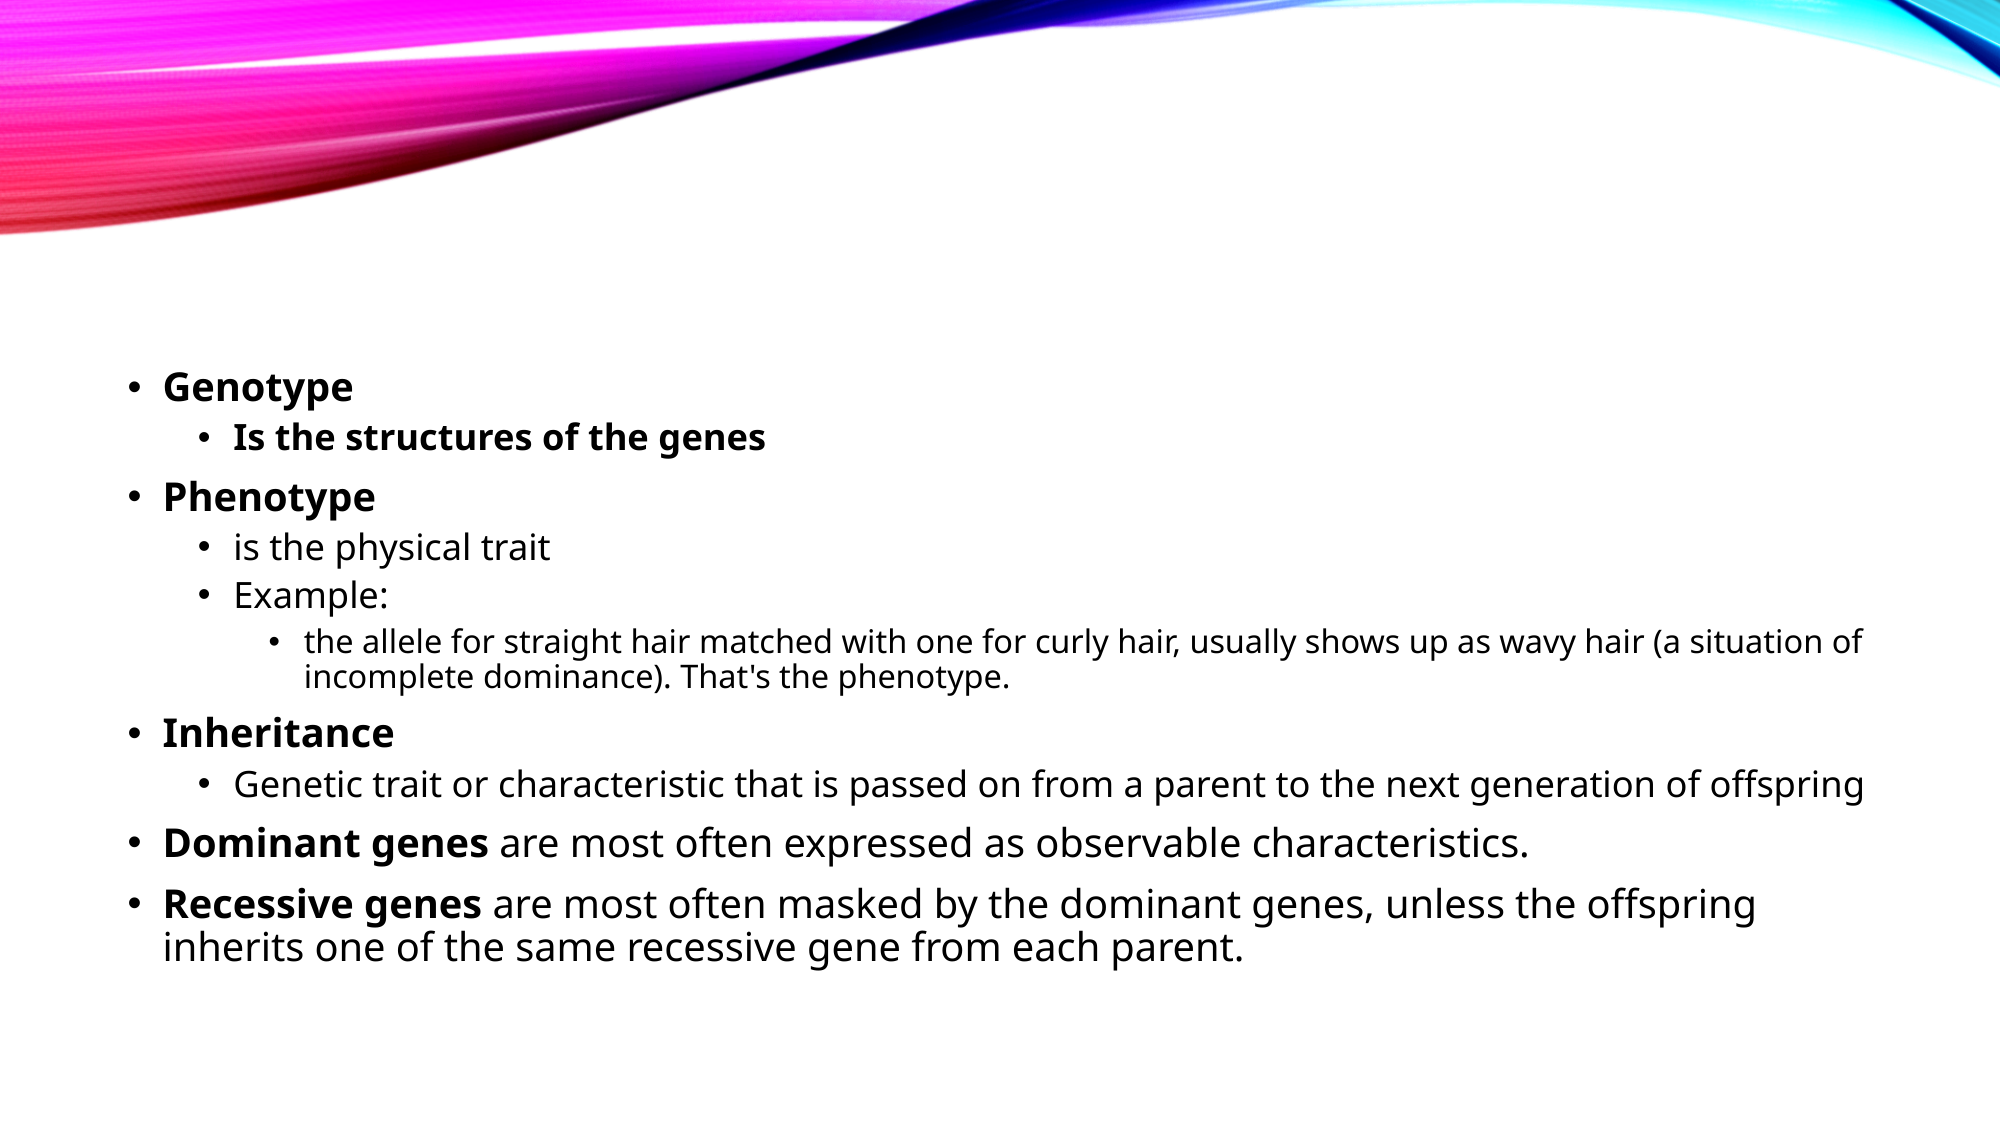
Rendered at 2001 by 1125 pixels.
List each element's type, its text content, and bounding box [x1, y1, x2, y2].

picture [1890, 0, 2000, 75]
list Genotype Is the structures of the genes Phenotype is the physical trait Example: the allele for straight hair matched with one for curly hair, usually shows up as wavy hair (a situation of incomplete dominance). That's the phenotype. Inheritance Genetic trait or characteristic that is passed on from a parent to the next generation of offspring Dominant genes are most often expressed as observable characteristics. Recessive genes are most often masked by the dominant genes, unless the offspring inherits one of the same recessive gene from each parent. [112, 360, 1888, 1021]
picture [0, 0, 2000, 237]
picture [1910, 0, 2000, 45]
